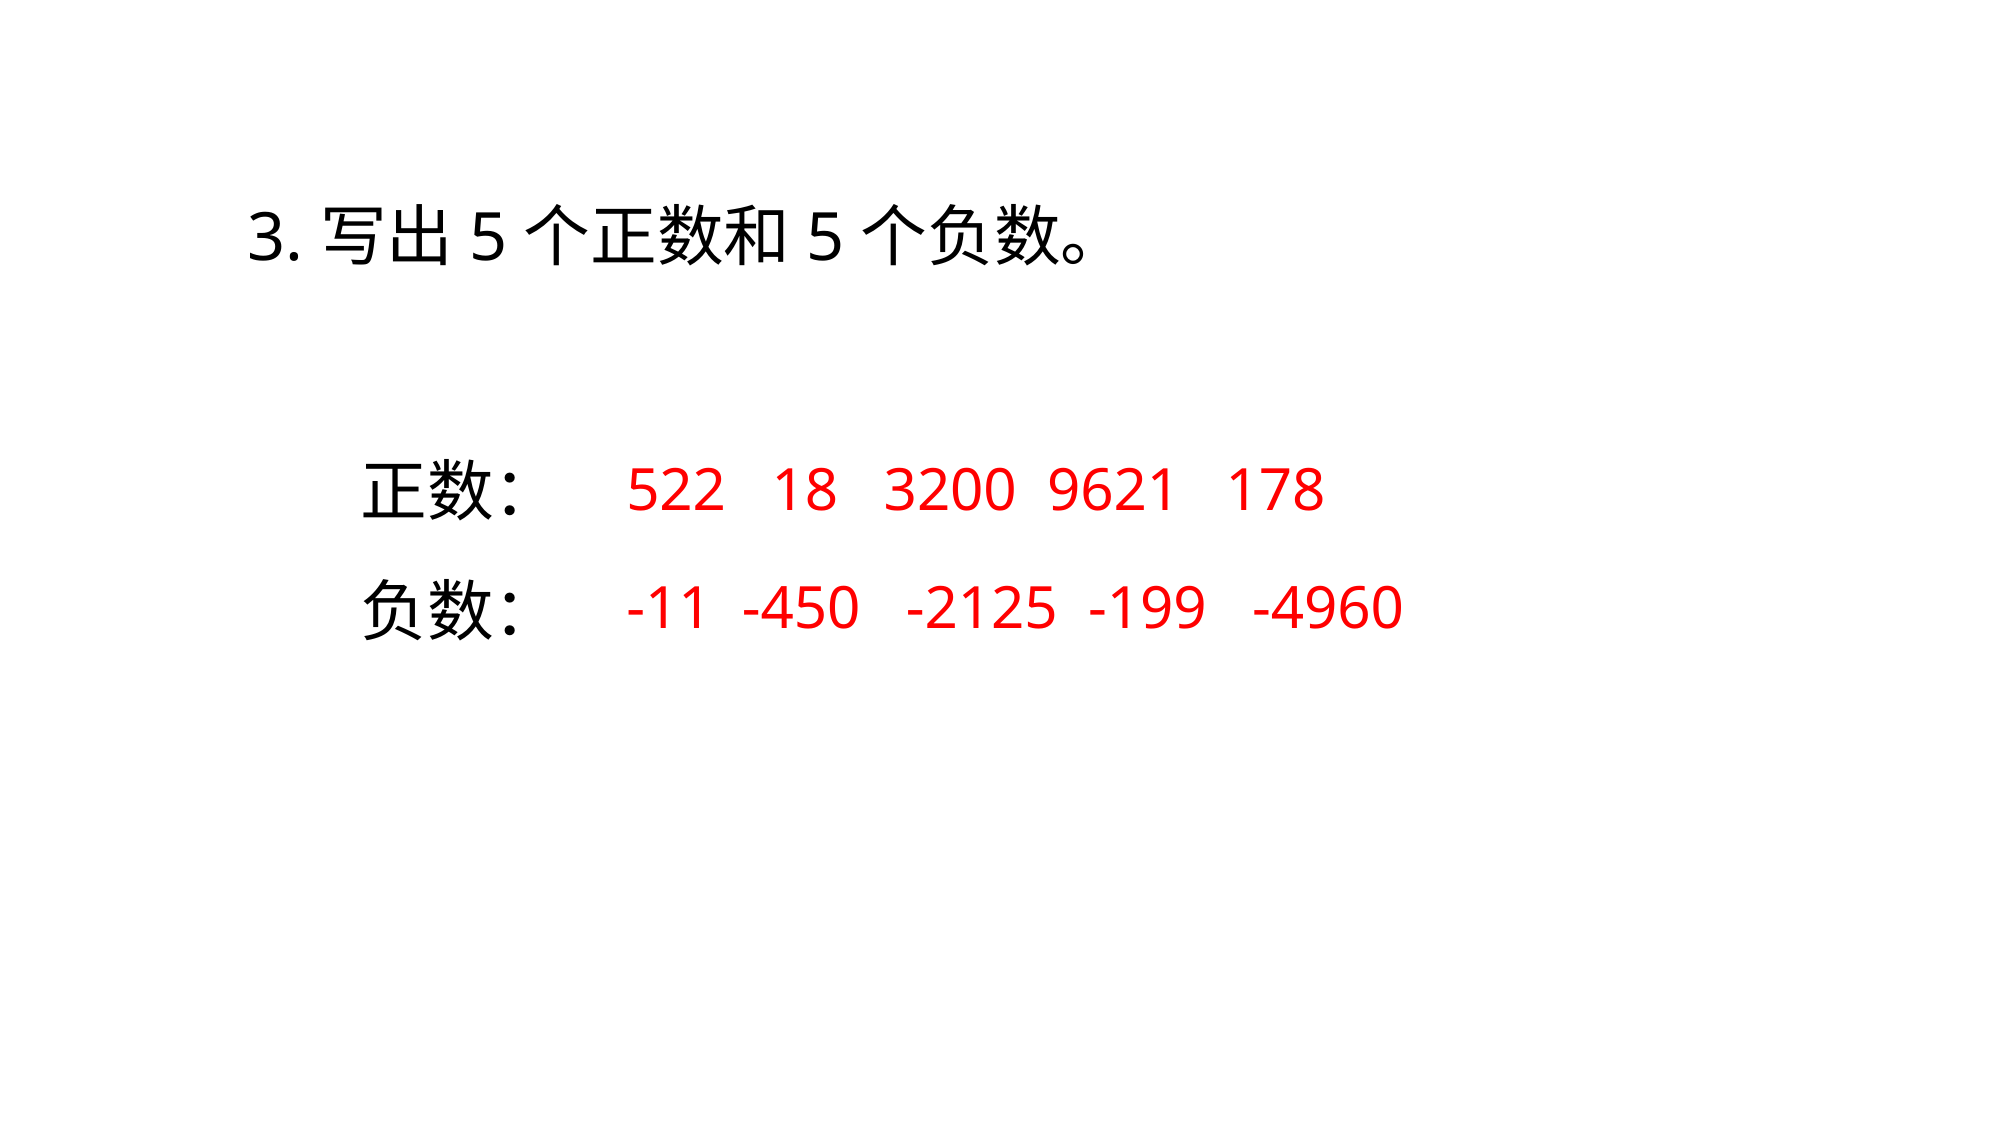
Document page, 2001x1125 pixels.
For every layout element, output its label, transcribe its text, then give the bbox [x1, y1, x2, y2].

text_box -11 -450 -2125 -199 -4960 [611, 563, 1910, 648]
text_box 3.写出5个正数和5个负数。 [233, 186, 1310, 282]
text_box 正数： 负数： [345, 401, 677, 657]
text_box 522 18 3200 9621 178 [611, 444, 1732, 530]
